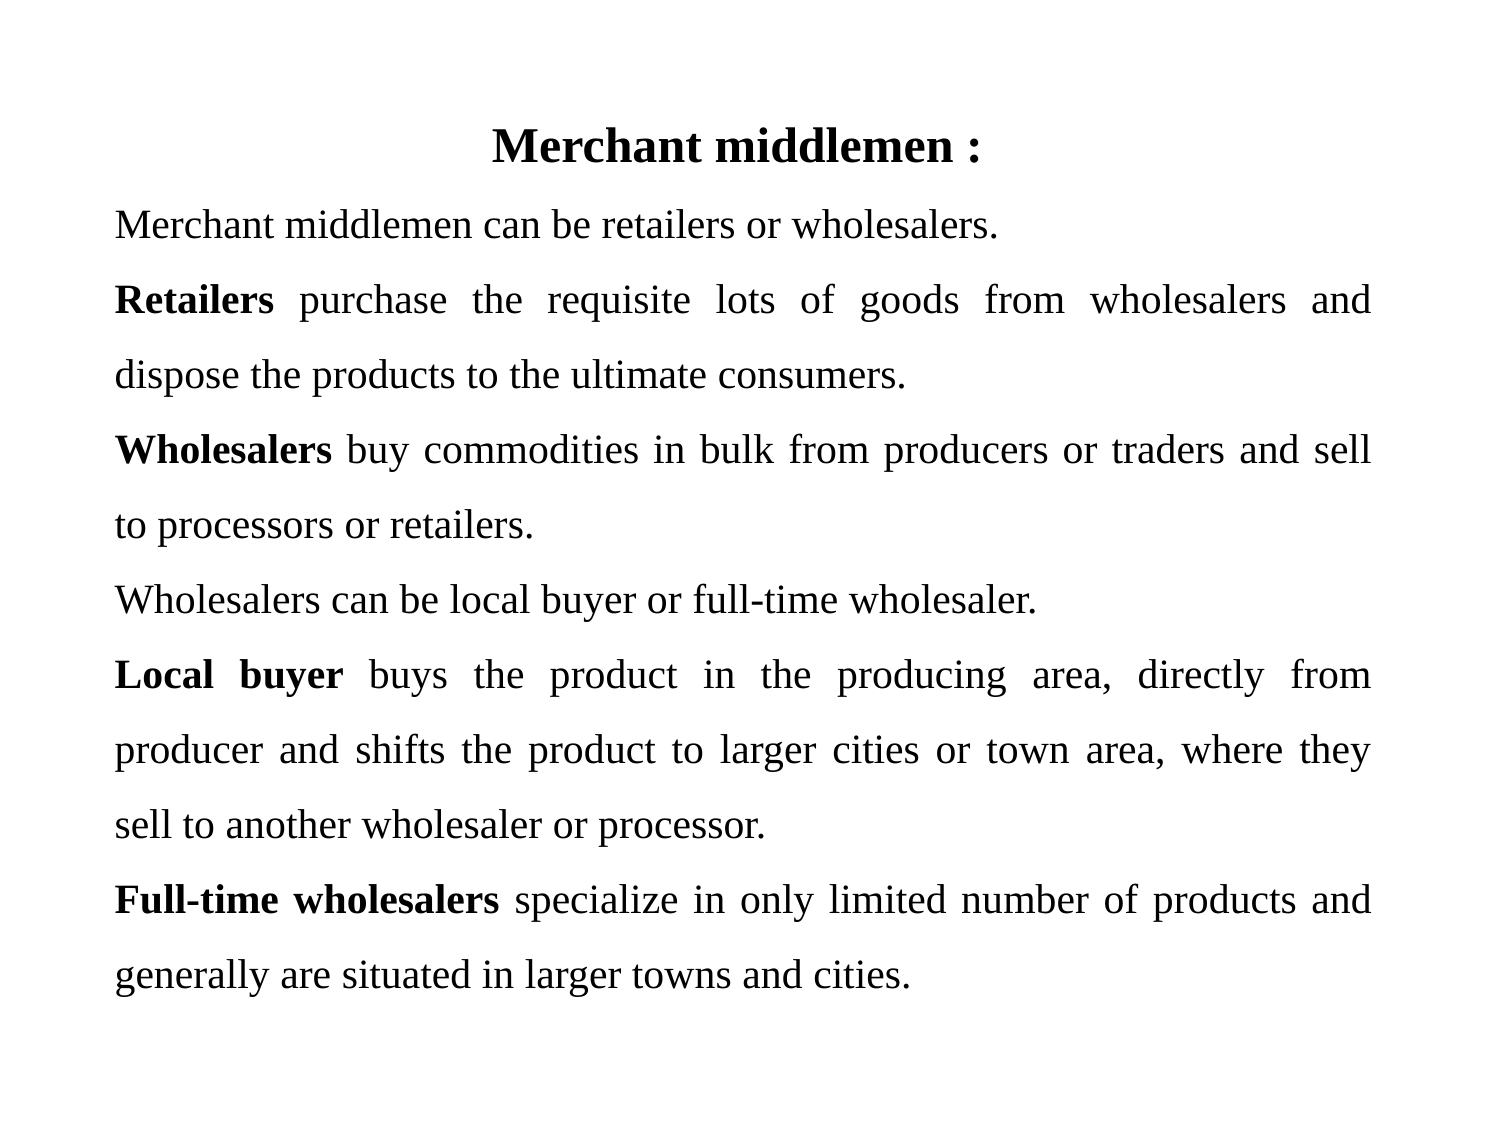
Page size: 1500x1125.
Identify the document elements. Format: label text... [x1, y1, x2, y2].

text_box Merchant middlemen : Merchant middlemen can be retailers or wholesalers. Retailers purchase the requisite lots of goods from wholesalers and dispose the products to the ultimate consumers. Wholesalers buy commodities in bulk from producers or traders and sell to processors or retailers. Wholesalers can be local buyer or full-time wholesaler. Local buyer buys the product in the producing area, directly from producer and shifts the product to larger cities or town area, where they sell to another wholesaler or processor. Full-time wholesalers specialize in only limited number of products and generally are situated in larger towns and cities. [99, 74, 1388, 1005]
